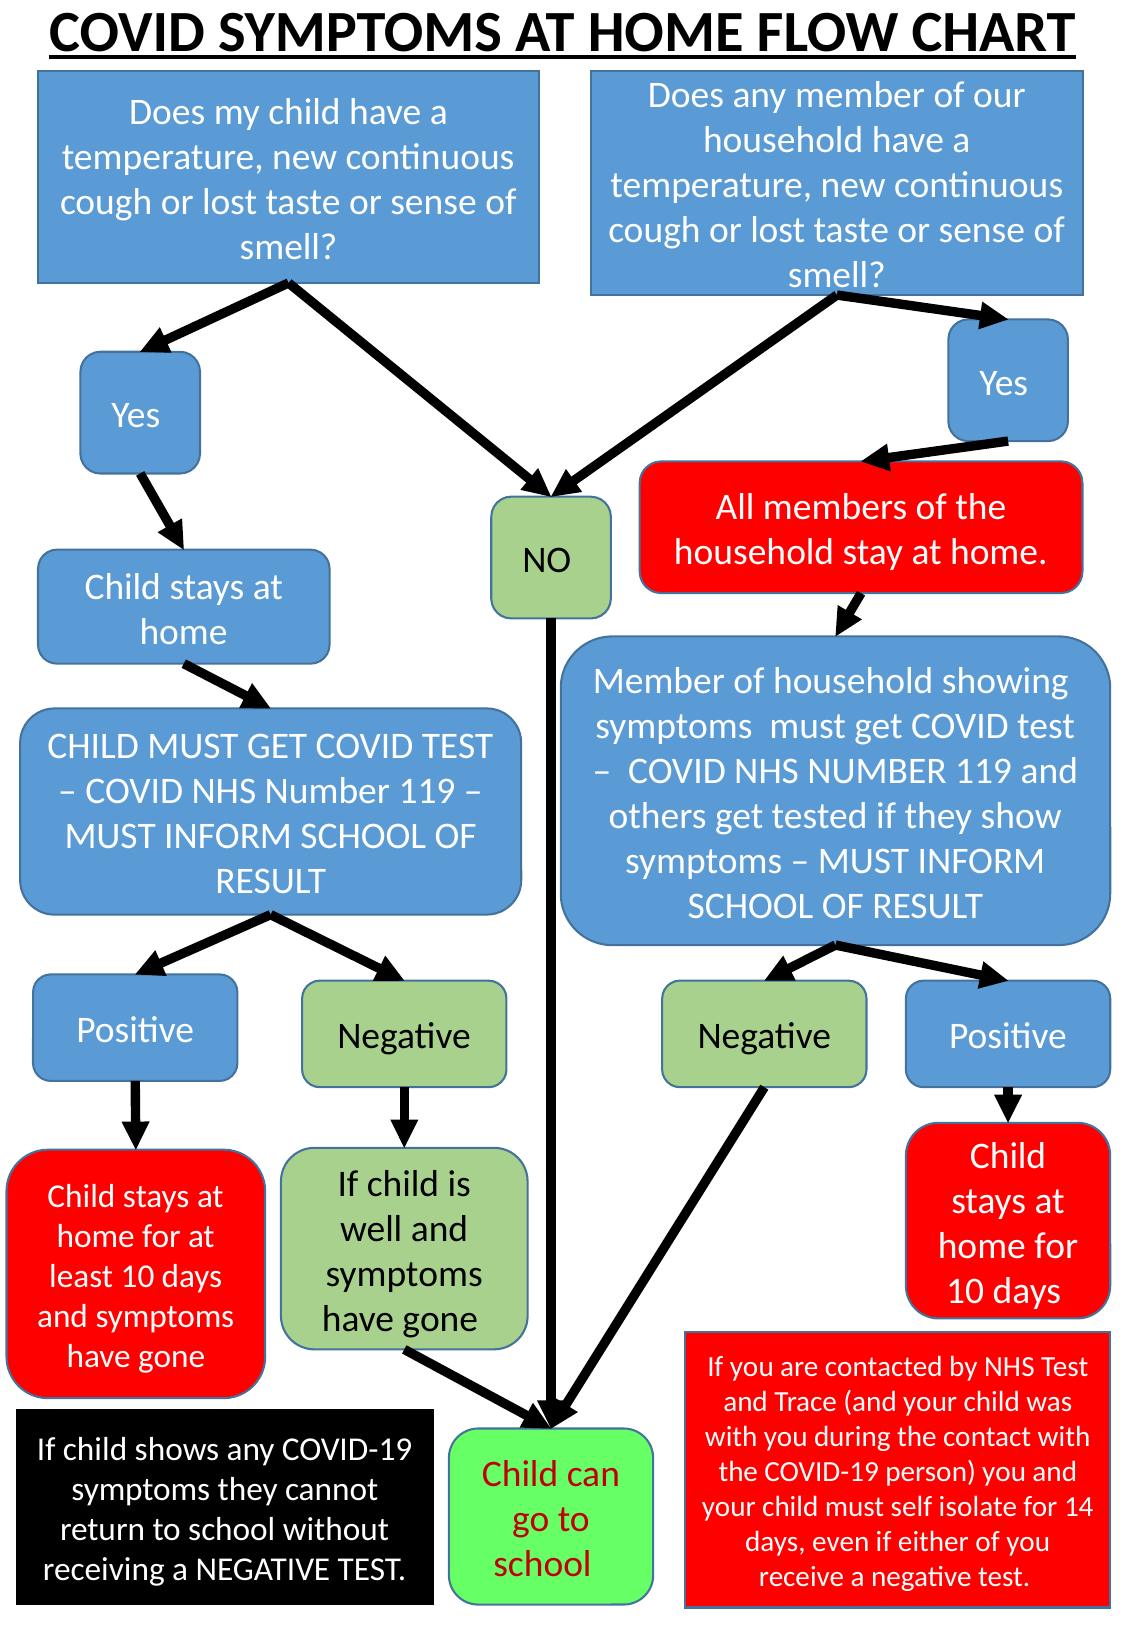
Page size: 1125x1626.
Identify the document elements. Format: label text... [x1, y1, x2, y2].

text_box Does any member of our household have a temperature, new continuous cough or lost taste or sense of smell? [590, 71, 1084, 296]
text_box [270, 914, 405, 981]
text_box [404, 1349, 551, 1429]
text_box NO [490, 497, 612, 620]
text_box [835, 593, 862, 637]
text_box Yes [79, 350, 202, 475]
text_box Yes [947, 318, 1069, 443]
text_box CHILD MUST GET COVID TEST – COVID NHS Number 119 – MUST INFORM SCHOOL OF RESULT [19, 707, 523, 916]
text_box Does my child have a temperature, new continuous cough or lost taste or sense of smell? [37, 71, 540, 284]
text_box Child stays at home for at least 10 days and symptoms have gone [5, 1148, 267, 1400]
text_box Positive [904, 979, 1112, 1089]
text_box Member of household showing symptoms must get COVID test – COVID NHS NUMBER 119 and others get tested if they show symptoms – MUST INFORM SCHOOL OF RESULT [559, 635, 1112, 947]
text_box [551, 1087, 765, 1429]
text_box Positive [31, 973, 239, 1082]
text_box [835, 945, 1009, 981]
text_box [836, 295, 1009, 320]
text_box Child stays at home for 10 days [904, 1121, 1112, 1320]
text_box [140, 473, 184, 550]
text_box COVID SYMPTOMS AT HOME FLOW CHART [34, 0, 1091, 71]
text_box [135, 914, 270, 975]
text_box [764, 945, 835, 981]
text_box Negative [301, 979, 508, 1089]
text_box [183, 663, 271, 709]
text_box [551, 295, 837, 497]
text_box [288, 283, 552, 497]
text_box Child can go to school [447, 1429, 655, 1606]
text_box If child is well and symptoms have gone [279, 1146, 529, 1351]
text_box All members of the household stay at home. [638, 460, 1084, 595]
text_box If child shows any COVID-19 symptoms they cannot return to school without receiving a NEGATIVE TEST. [16, 1409, 434, 1605]
text_box Child stays at home [36, 548, 331, 665]
text_box If you are contacted by NHS Test and Trace (and your child was with you during the contact with the COVID-19 person) you and your child must self isolate for 14 days, even if either of you receive a negative test. [684, 1331, 1111, 1609]
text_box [861, 441, 1009, 462]
text_box Negative [661, 979, 868, 1089]
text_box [140, 282, 289, 352]
